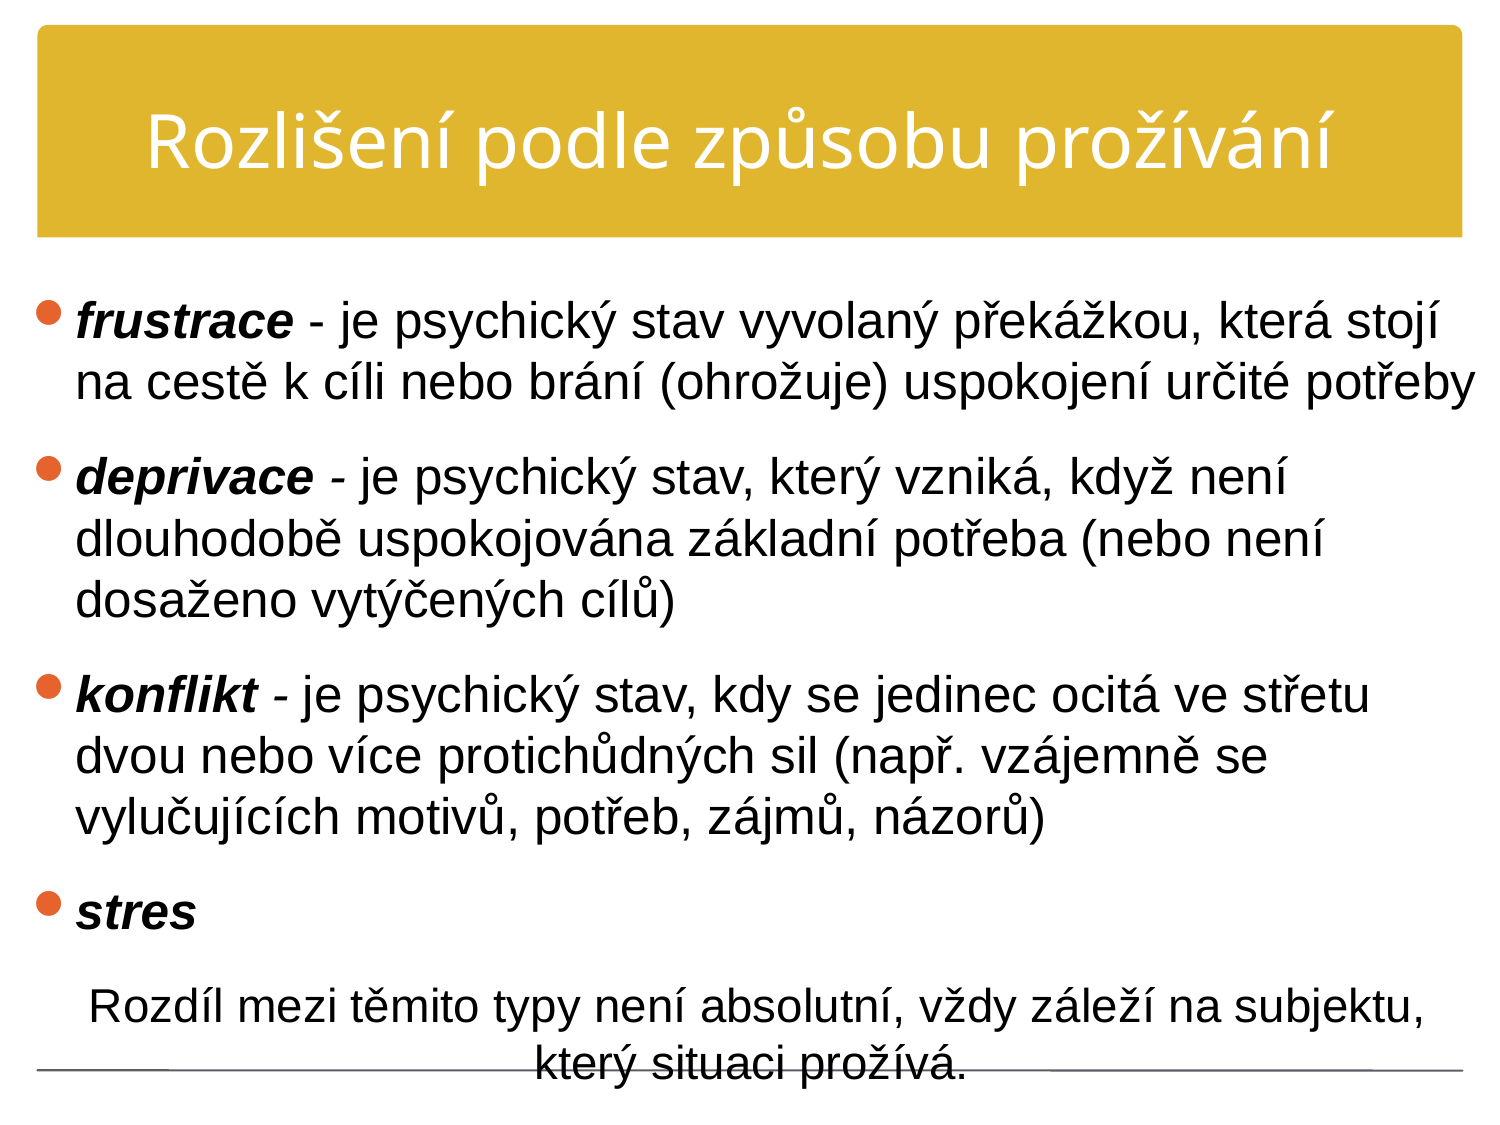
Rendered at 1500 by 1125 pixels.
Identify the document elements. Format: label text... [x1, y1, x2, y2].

list frustrace - je psychický stav vyvolaný překážkou, která stojí na cestě k cíli nebo brání (ohrožuje) uspokojení určité potřeby deprivace - je psychický stav, který vzniká, když není dlouhodobě uspokojována základní potřeba (nebo není dosaženo vytýčených cílů) konflikt - je psychický stav, kdy se jedinec ocitá ve střetu dvou nebo více protichůdných sil (např. vzájemně se vylučujících motivů, potřeb, zájmů, názorů) stres Rozdíl mezi těmito typy není absolutní, vždy záleží na subjektu, který situaci prožívá. [17, 208, 1500, 1125]
title Rozlišení podle způsobu prožívání [29, 45, 1450, 208]
